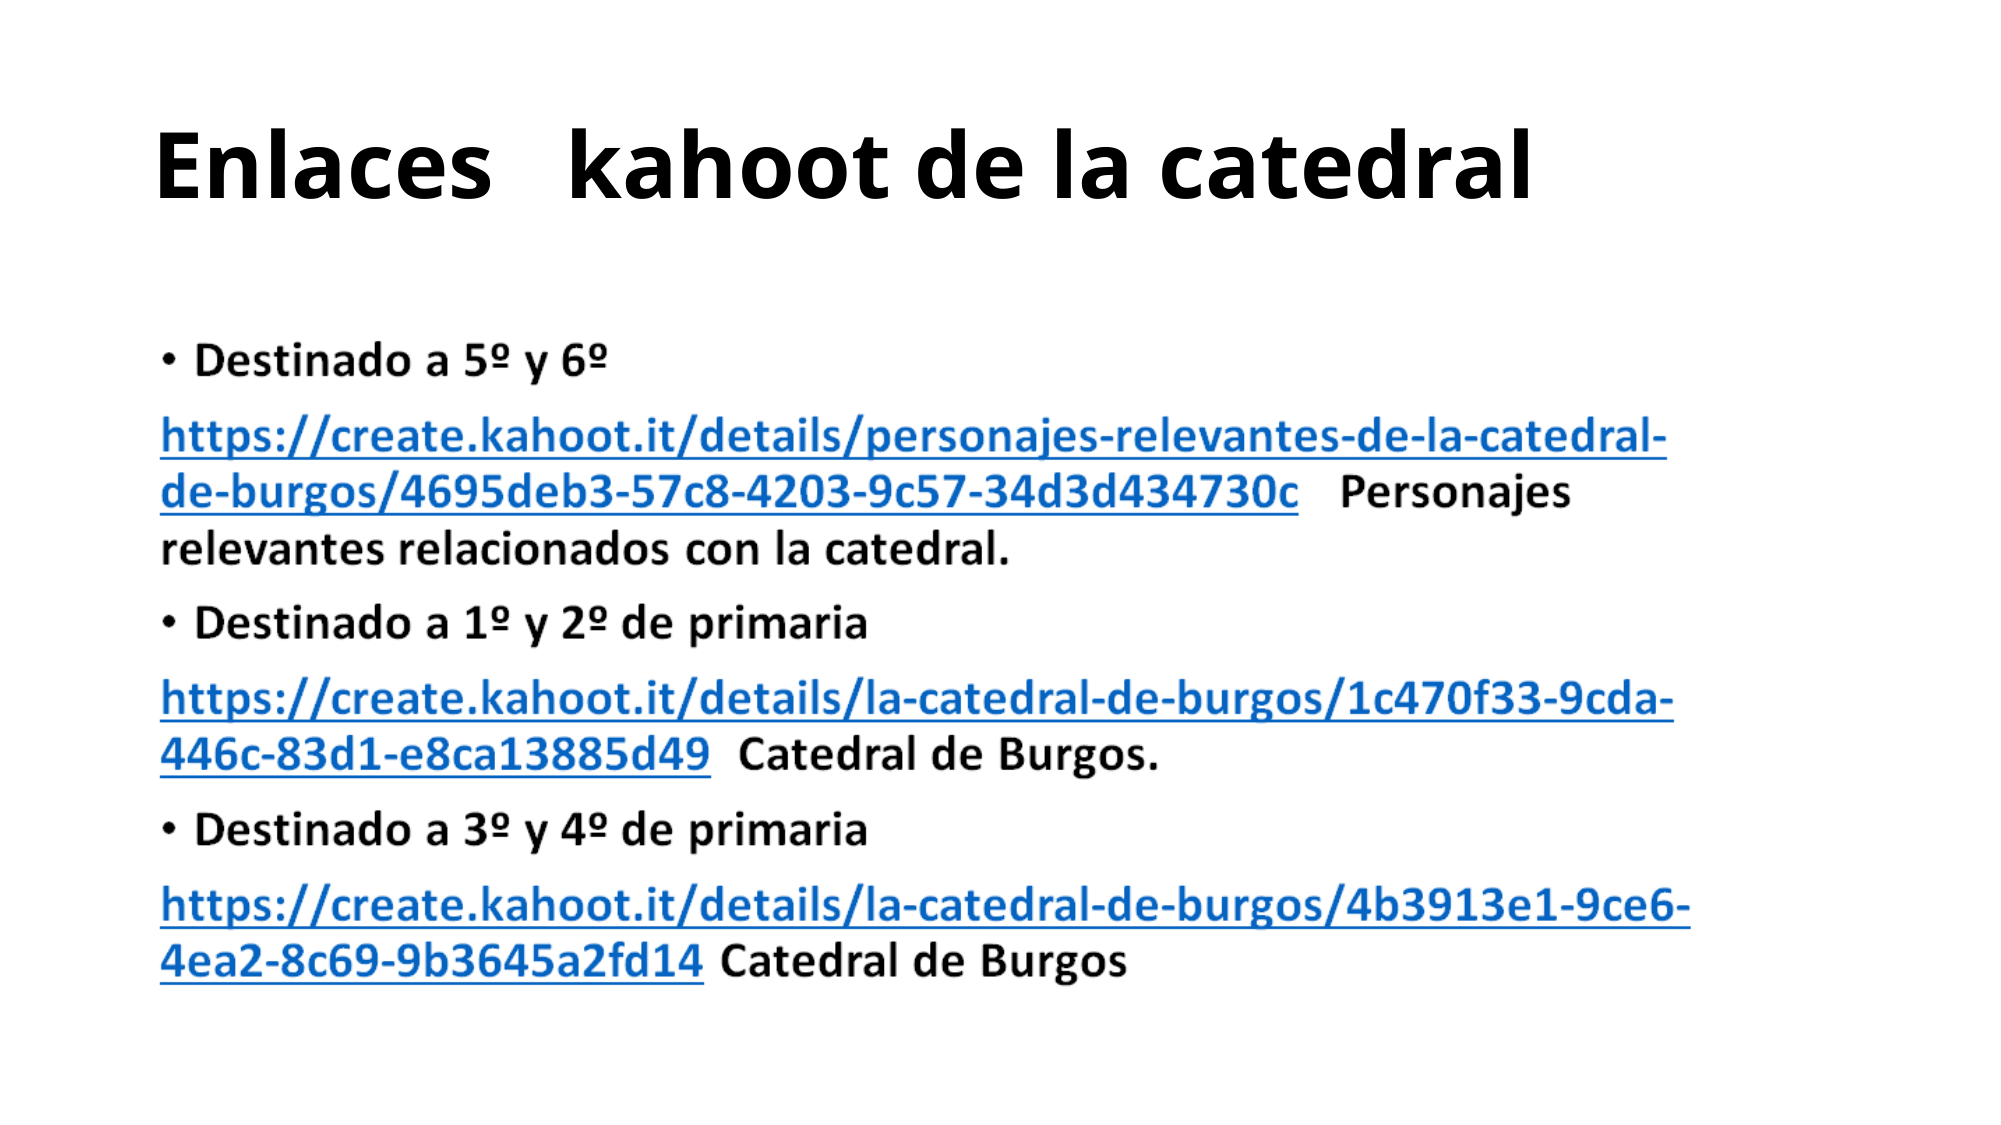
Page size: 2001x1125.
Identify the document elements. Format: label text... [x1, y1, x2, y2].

title Enlaces kahoot de la catedral [137, 59, 1863, 278]
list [128, 312, 1737, 1027]
